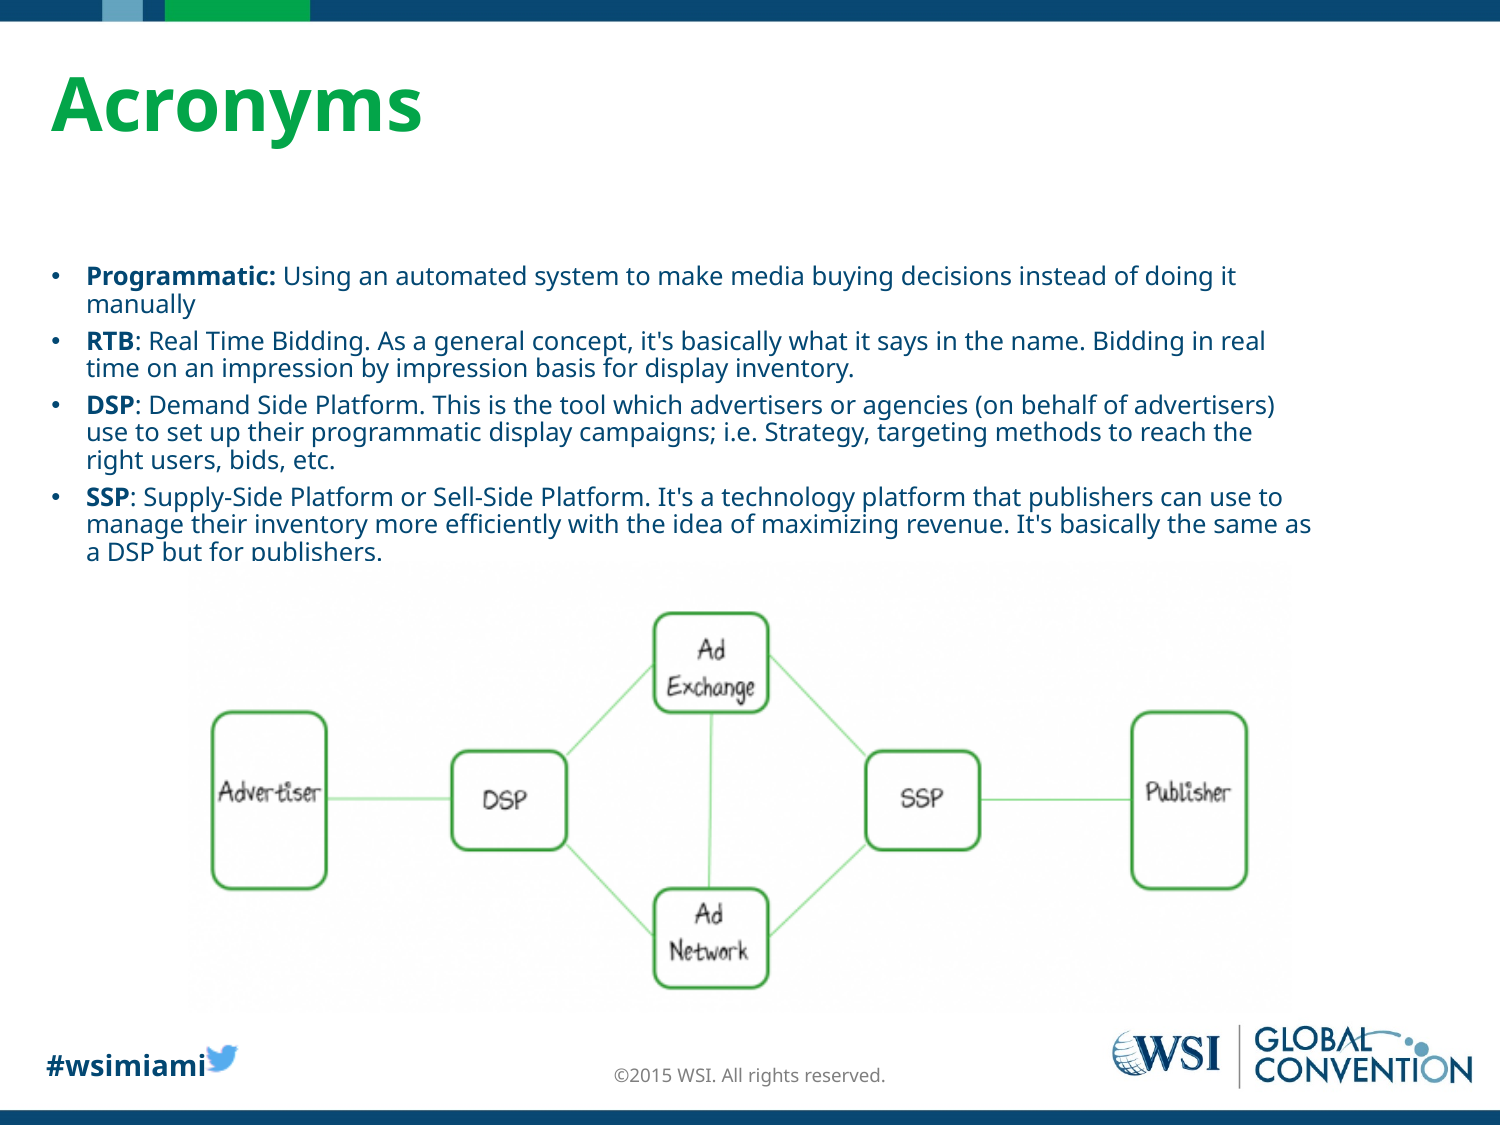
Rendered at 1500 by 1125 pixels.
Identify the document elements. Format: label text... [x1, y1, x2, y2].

title Acronyms [36, 22, 1331, 192]
list Programmatic: Using an automated system to make media buying decisions instead of doing it manually RTB: Real Time Bidding. As a general concept, it's basically what it says in the name. Bidding in real time on an impression by impression basis for display inventory. DSP: Demand Side Platform. This is the tool which advertisers or agencies (on behalf of advertisers) use to set up their programmatic display campaigns; i.e. Strategy, targeting methods to reach the right users, bids, etc. SSP: Supply-Side Platform or Sell-Side Platform. It's a technology platform that publishers can use to manage their inventory more efficiently with the idea of maximizing revenue. It's basically the same as a DSP but for publishers. [36, 256, 1331, 578]
picture [0, 0, 1500, 1125]
